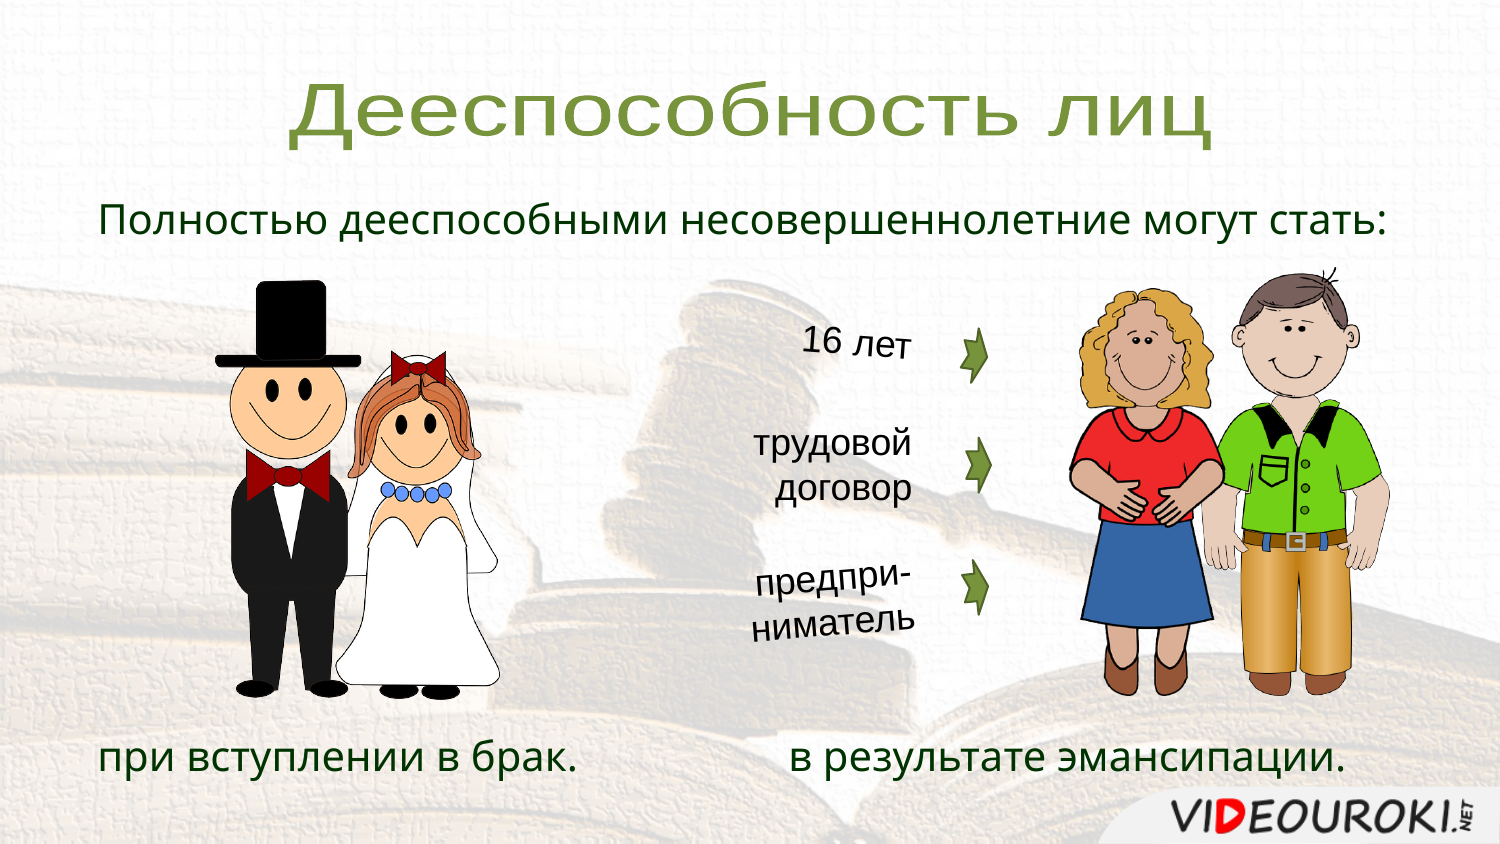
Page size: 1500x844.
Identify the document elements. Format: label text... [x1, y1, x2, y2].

text_box в результате эмансипации. [773, 722, 1412, 788]
text_box при вступлении в брак. [82, 722, 603, 788]
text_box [1097, 786, 1500, 844]
text_box [960, 558, 991, 617]
text_box Полностью дееспособными несовершеннолетние могут стать: [82, 185, 1418, 251]
text_box 16 лет [759, 303, 930, 376]
text_box предпри-ниматель [688, 537, 933, 662]
picture [1045, 266, 1399, 696]
text_box трудовой договор [679, 410, 928, 515]
text_box [958, 326, 990, 385]
text_box [964, 435, 993, 495]
picture [214, 279, 500, 701]
